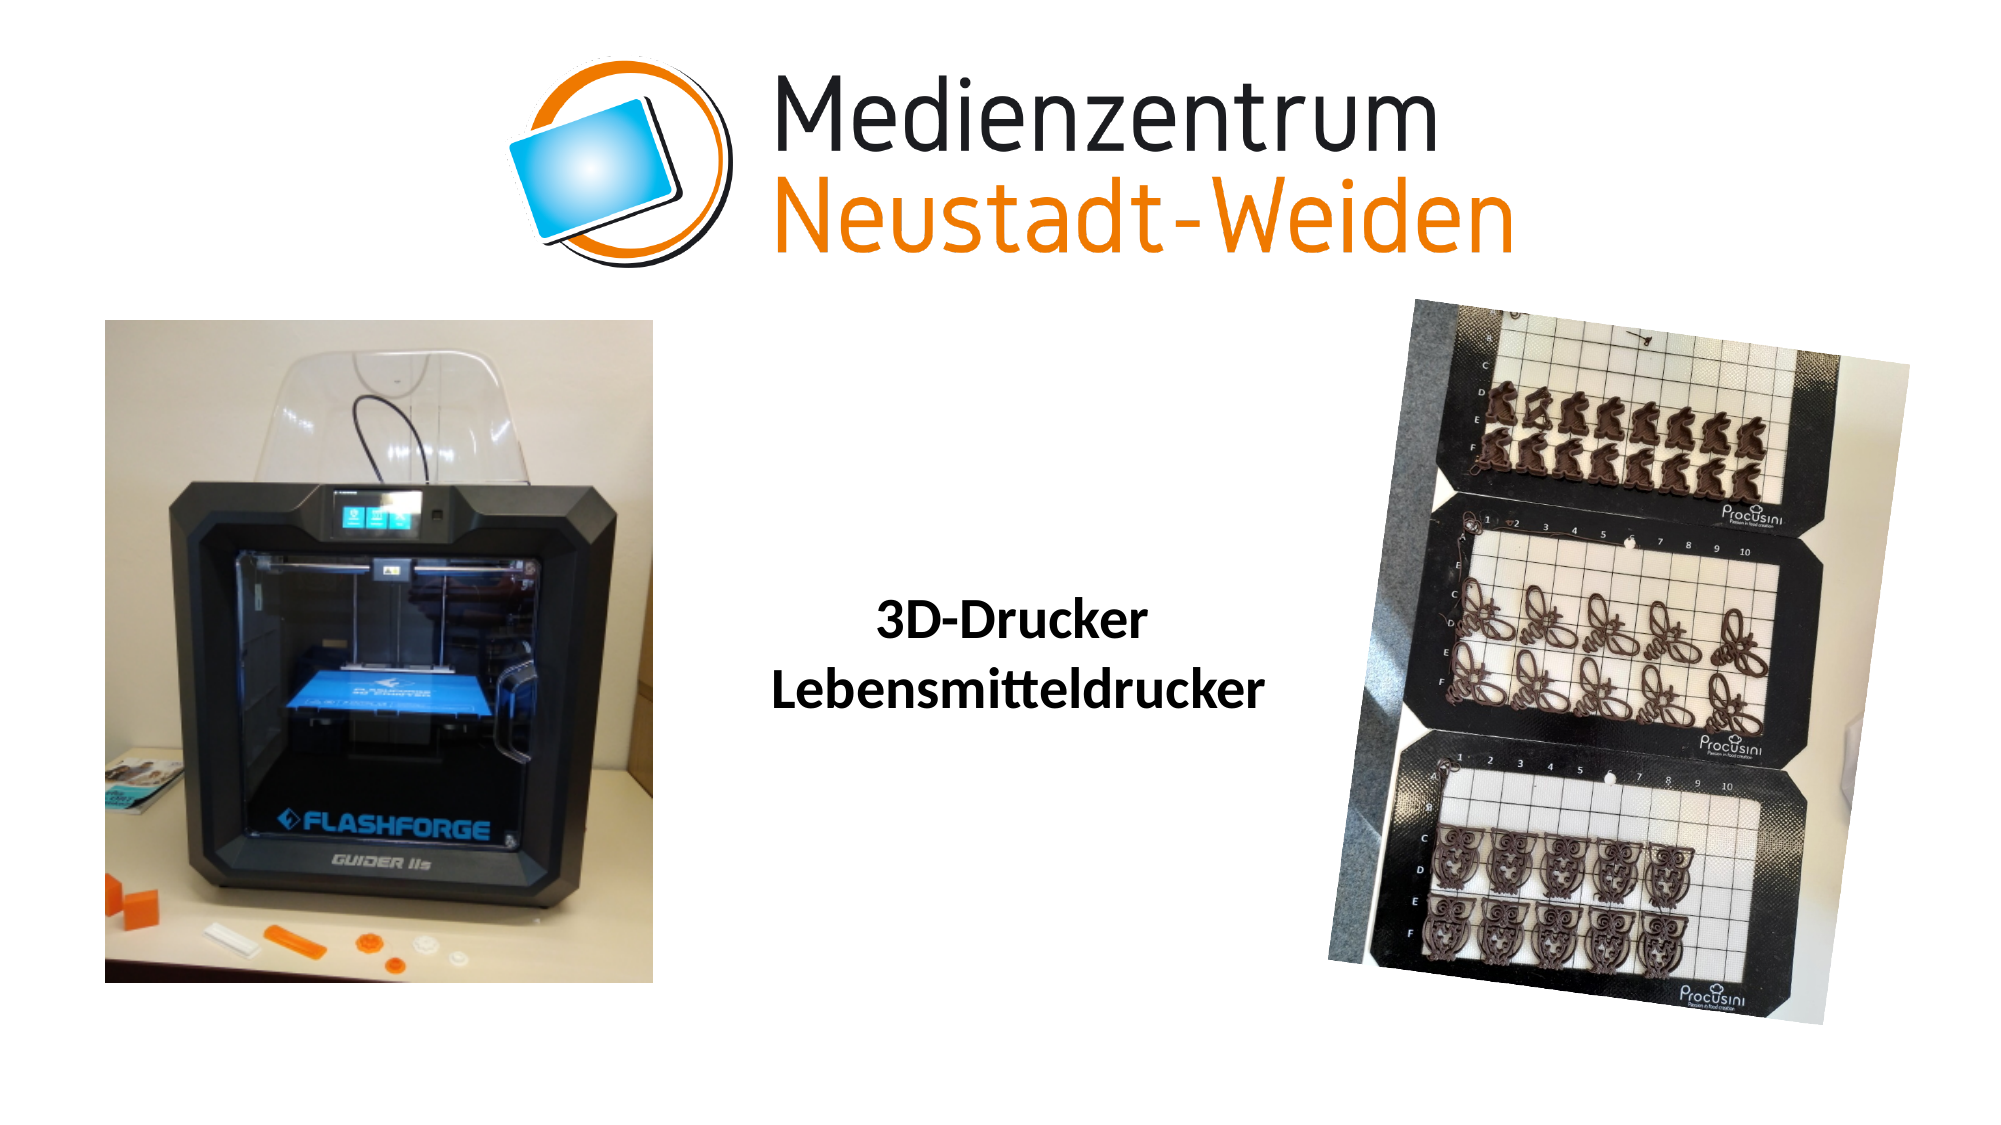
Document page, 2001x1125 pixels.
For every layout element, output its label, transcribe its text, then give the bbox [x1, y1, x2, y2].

text_box 3D-Drucker Lebensmitteldrucker [663, 573, 1285, 728]
picture [482, 39, 1523, 280]
picture [1285, 300, 1952, 1024]
picture [105, 320, 653, 983]
